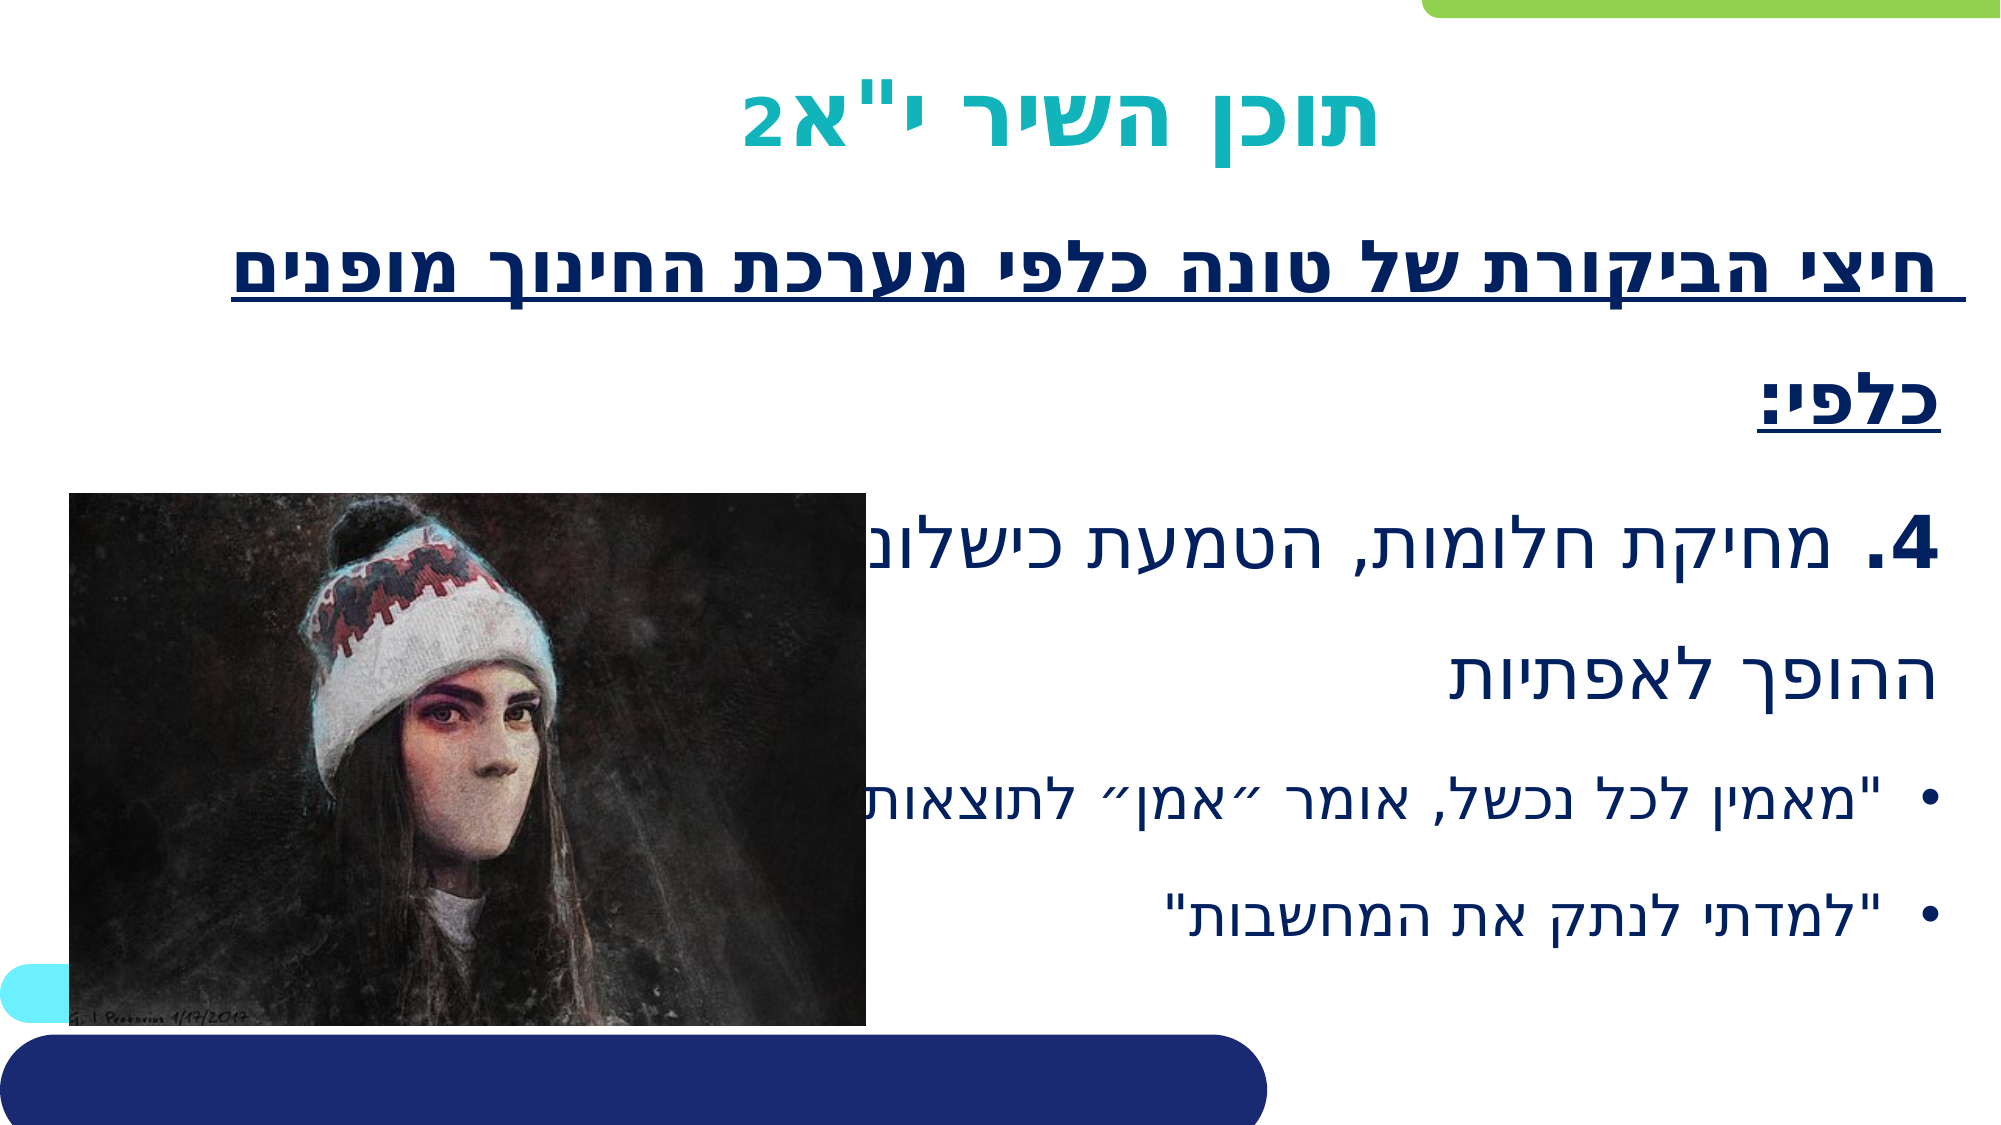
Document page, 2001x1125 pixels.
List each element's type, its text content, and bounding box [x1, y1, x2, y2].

title תוכן השיר י"א2 [172, 50, 2000, 169]
picture [68, 493, 867, 1026]
list חיצי הביקורת של טונה כלפי מערכת החינוך מופנים כלפי: 4. מחיקת חלומות, הטמעת כישלונות ויצירת תסכול מתמשך ההופך לאפתיות "מאמין לכל נכשל, אומר ״אמן״ לתוצאות" "למדתי לנתק את המחשבות" [21, 168, 1956, 1092]
